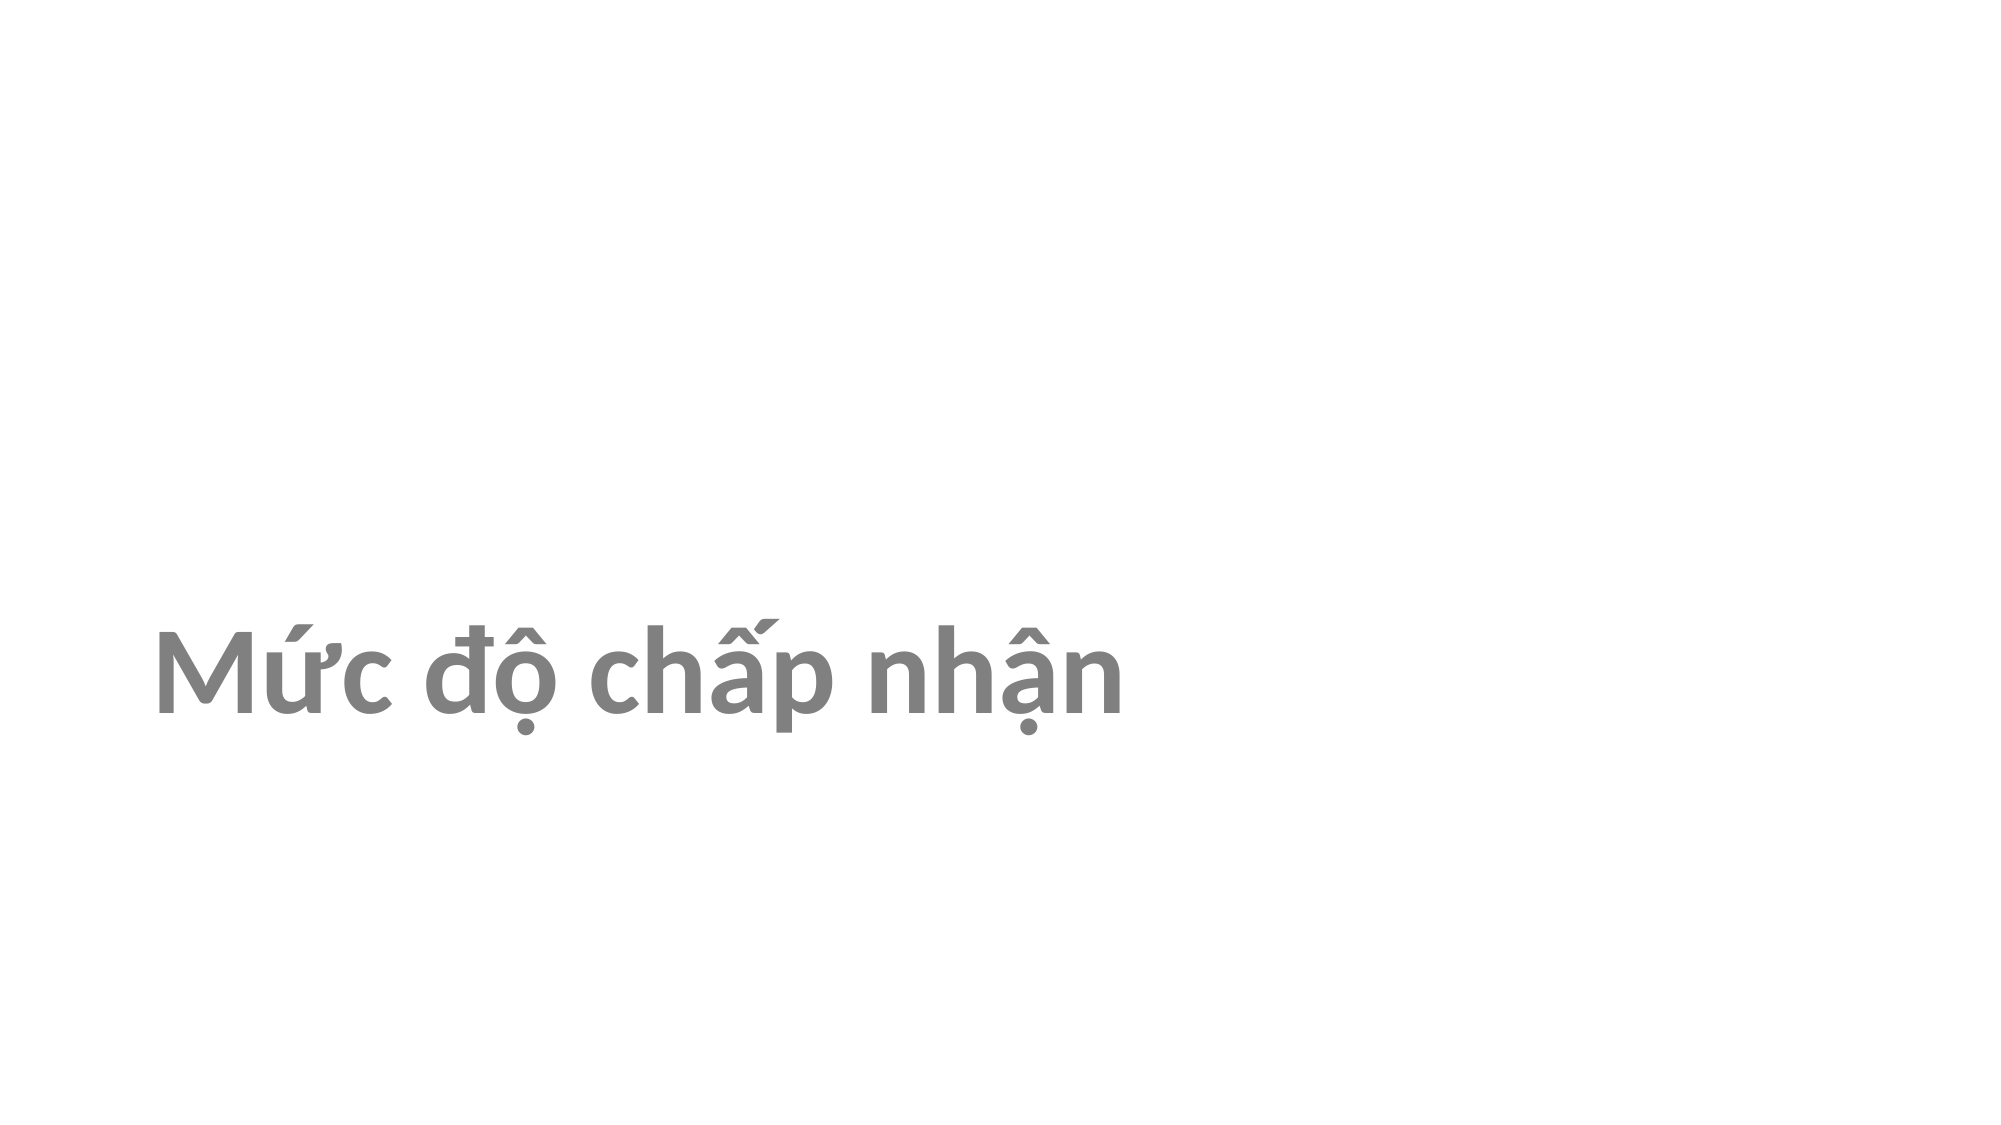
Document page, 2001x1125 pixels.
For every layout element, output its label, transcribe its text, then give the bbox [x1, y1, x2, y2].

title Mức độ chấp nhận [136, 280, 1862, 749]
